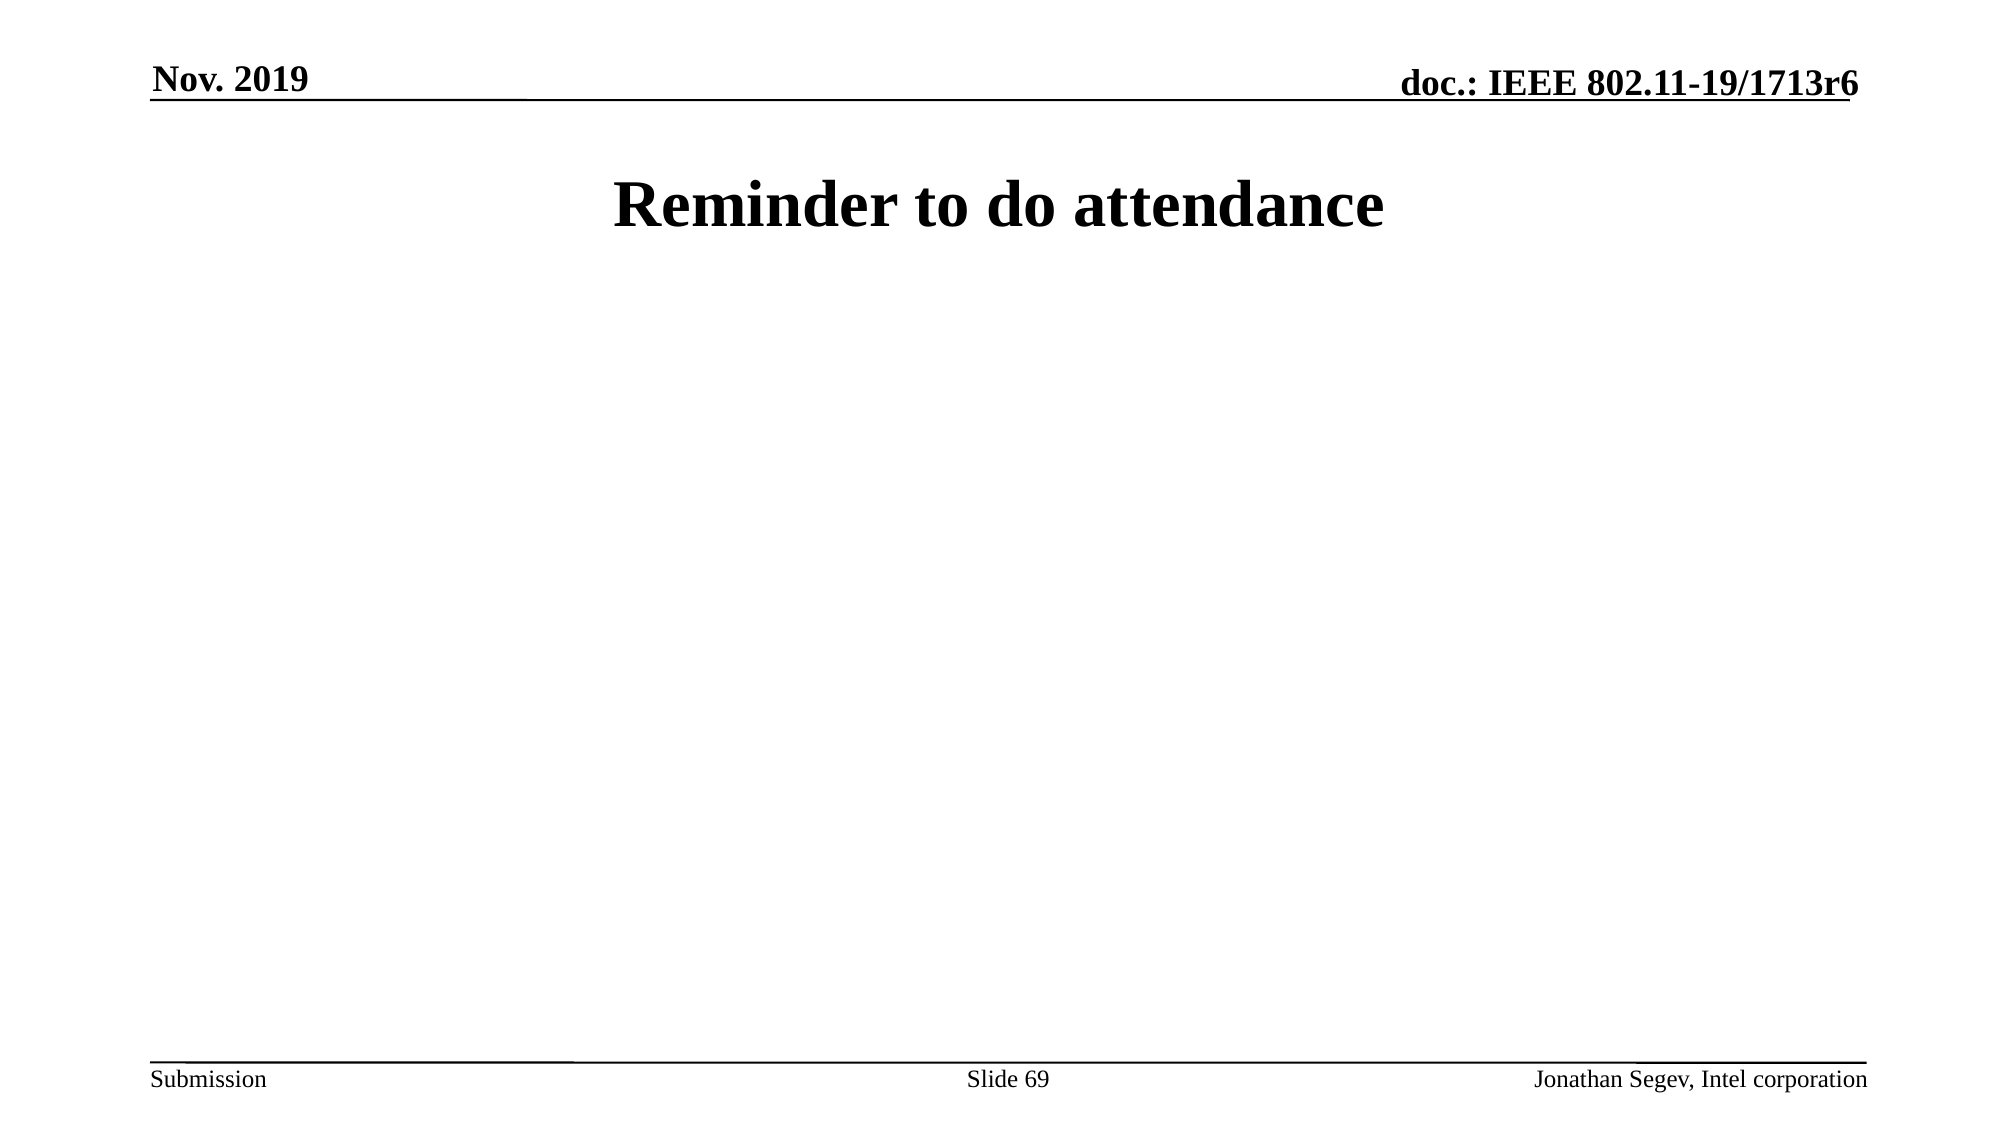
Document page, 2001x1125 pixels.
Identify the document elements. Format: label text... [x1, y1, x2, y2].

footer Jonathan Segev, Intel corporation [1171, 1061, 1869, 1093]
slide_number Slide 69 [950, 1061, 1067, 1123]
title Reminder to do attendance [149, 112, 1850, 288]
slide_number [152, 54, 563, 100]
